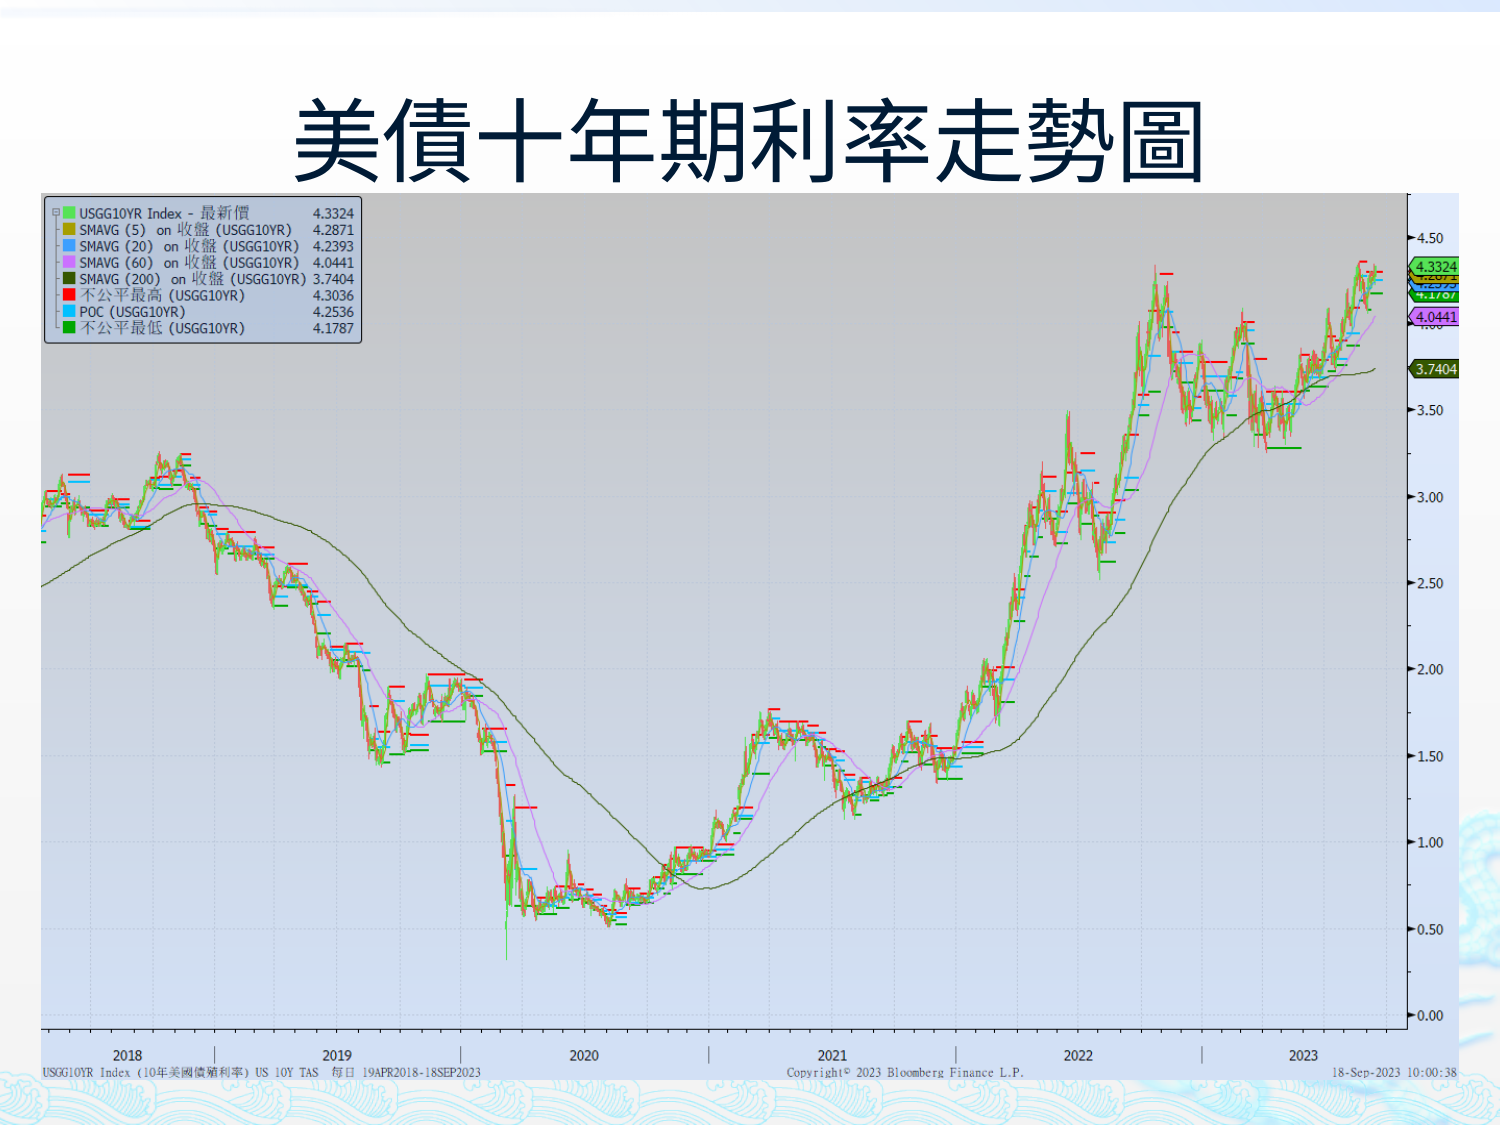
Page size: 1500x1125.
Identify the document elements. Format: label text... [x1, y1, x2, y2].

picture [40, 193, 1460, 1081]
title 美債十年期利率走勢圖 [75, 45, 1425, 193]
